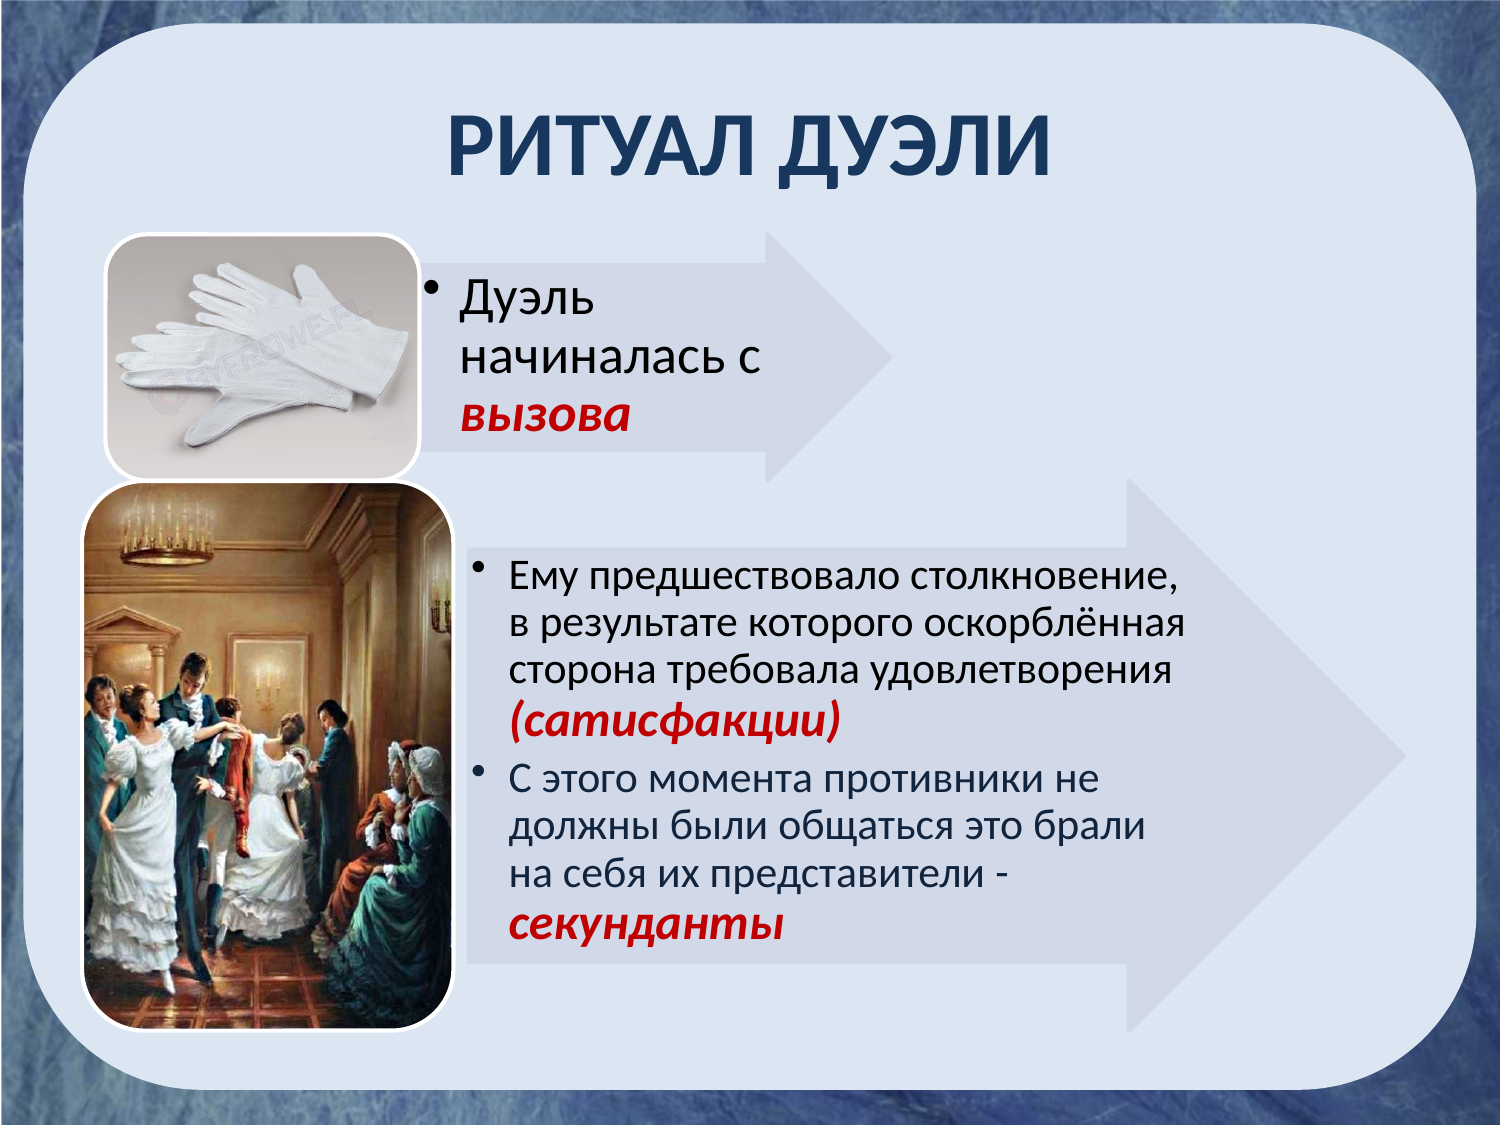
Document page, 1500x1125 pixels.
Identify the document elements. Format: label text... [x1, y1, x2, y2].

title Ритуал дуэли [75, 45, 1425, 233]
picture [2, 1, 1499, 1125]
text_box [105, 234, 891, 478]
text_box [81, 480, 1454, 1032]
